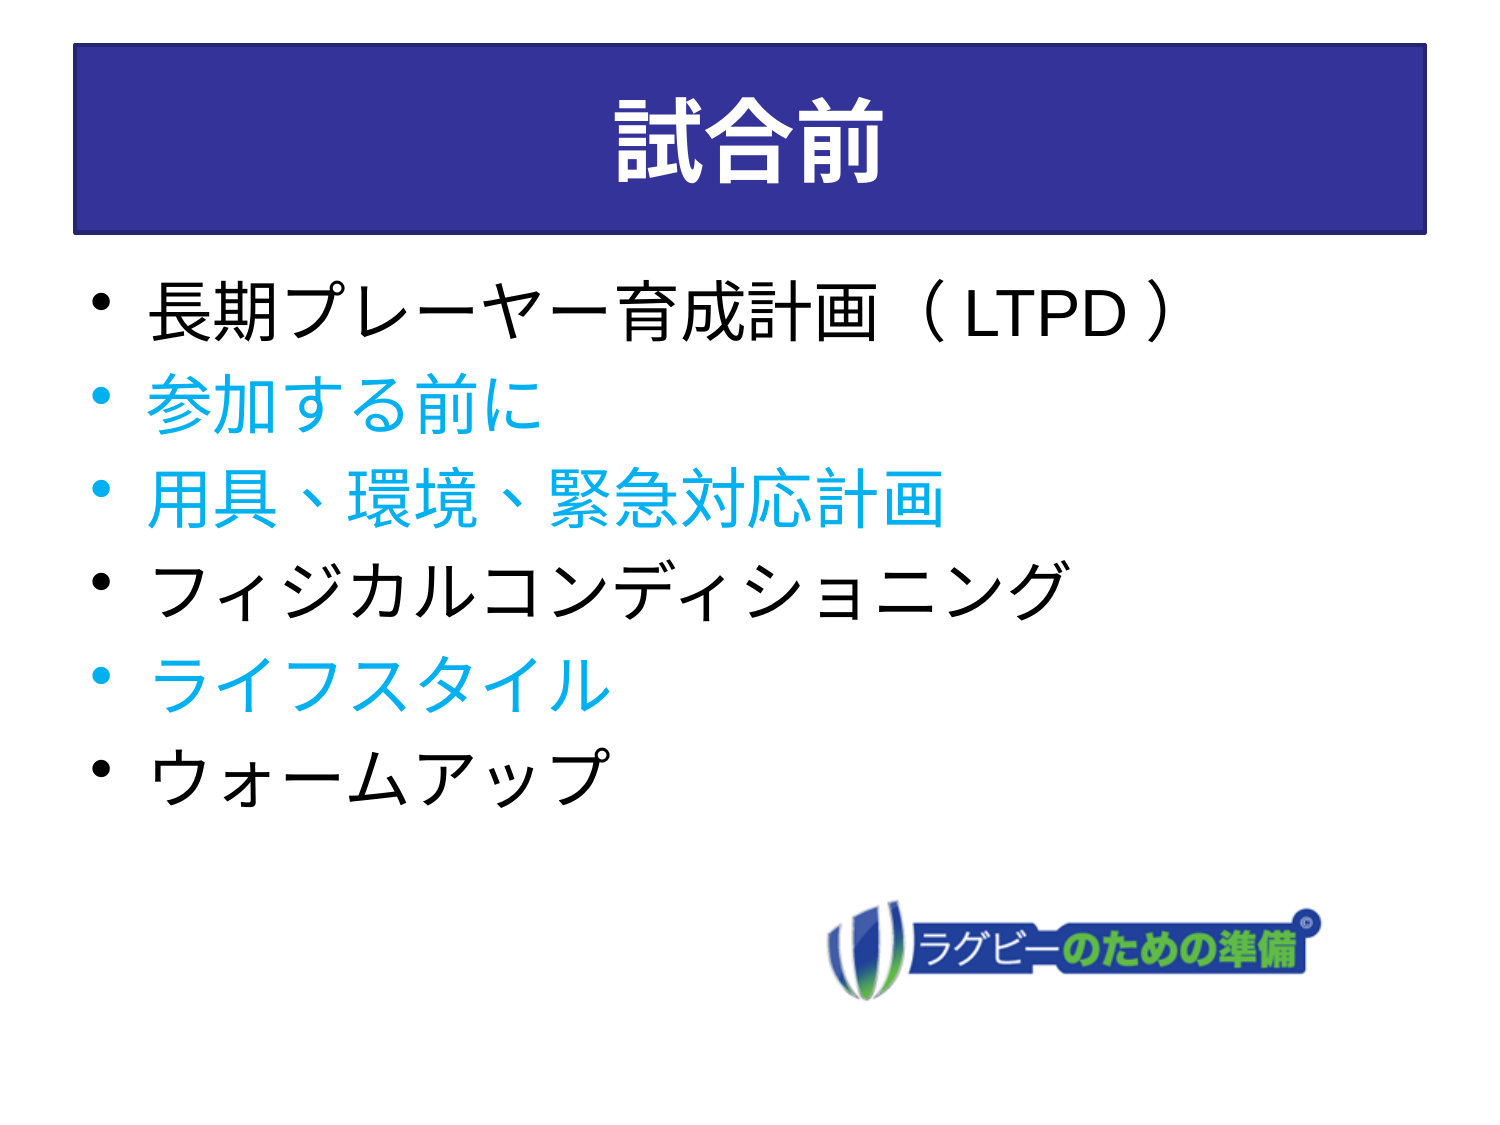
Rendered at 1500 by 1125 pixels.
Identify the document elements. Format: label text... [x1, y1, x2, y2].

list 長期プレーヤー育成計画（LTPD） 参加する前に 用具、環境、緊急対応計画 フィジカルコンディショニング ライフスタイル ウォームアップ [75, 262, 1425, 1005]
title 試合前 [73, 43, 1427, 235]
picture [796, 869, 1365, 1027]
